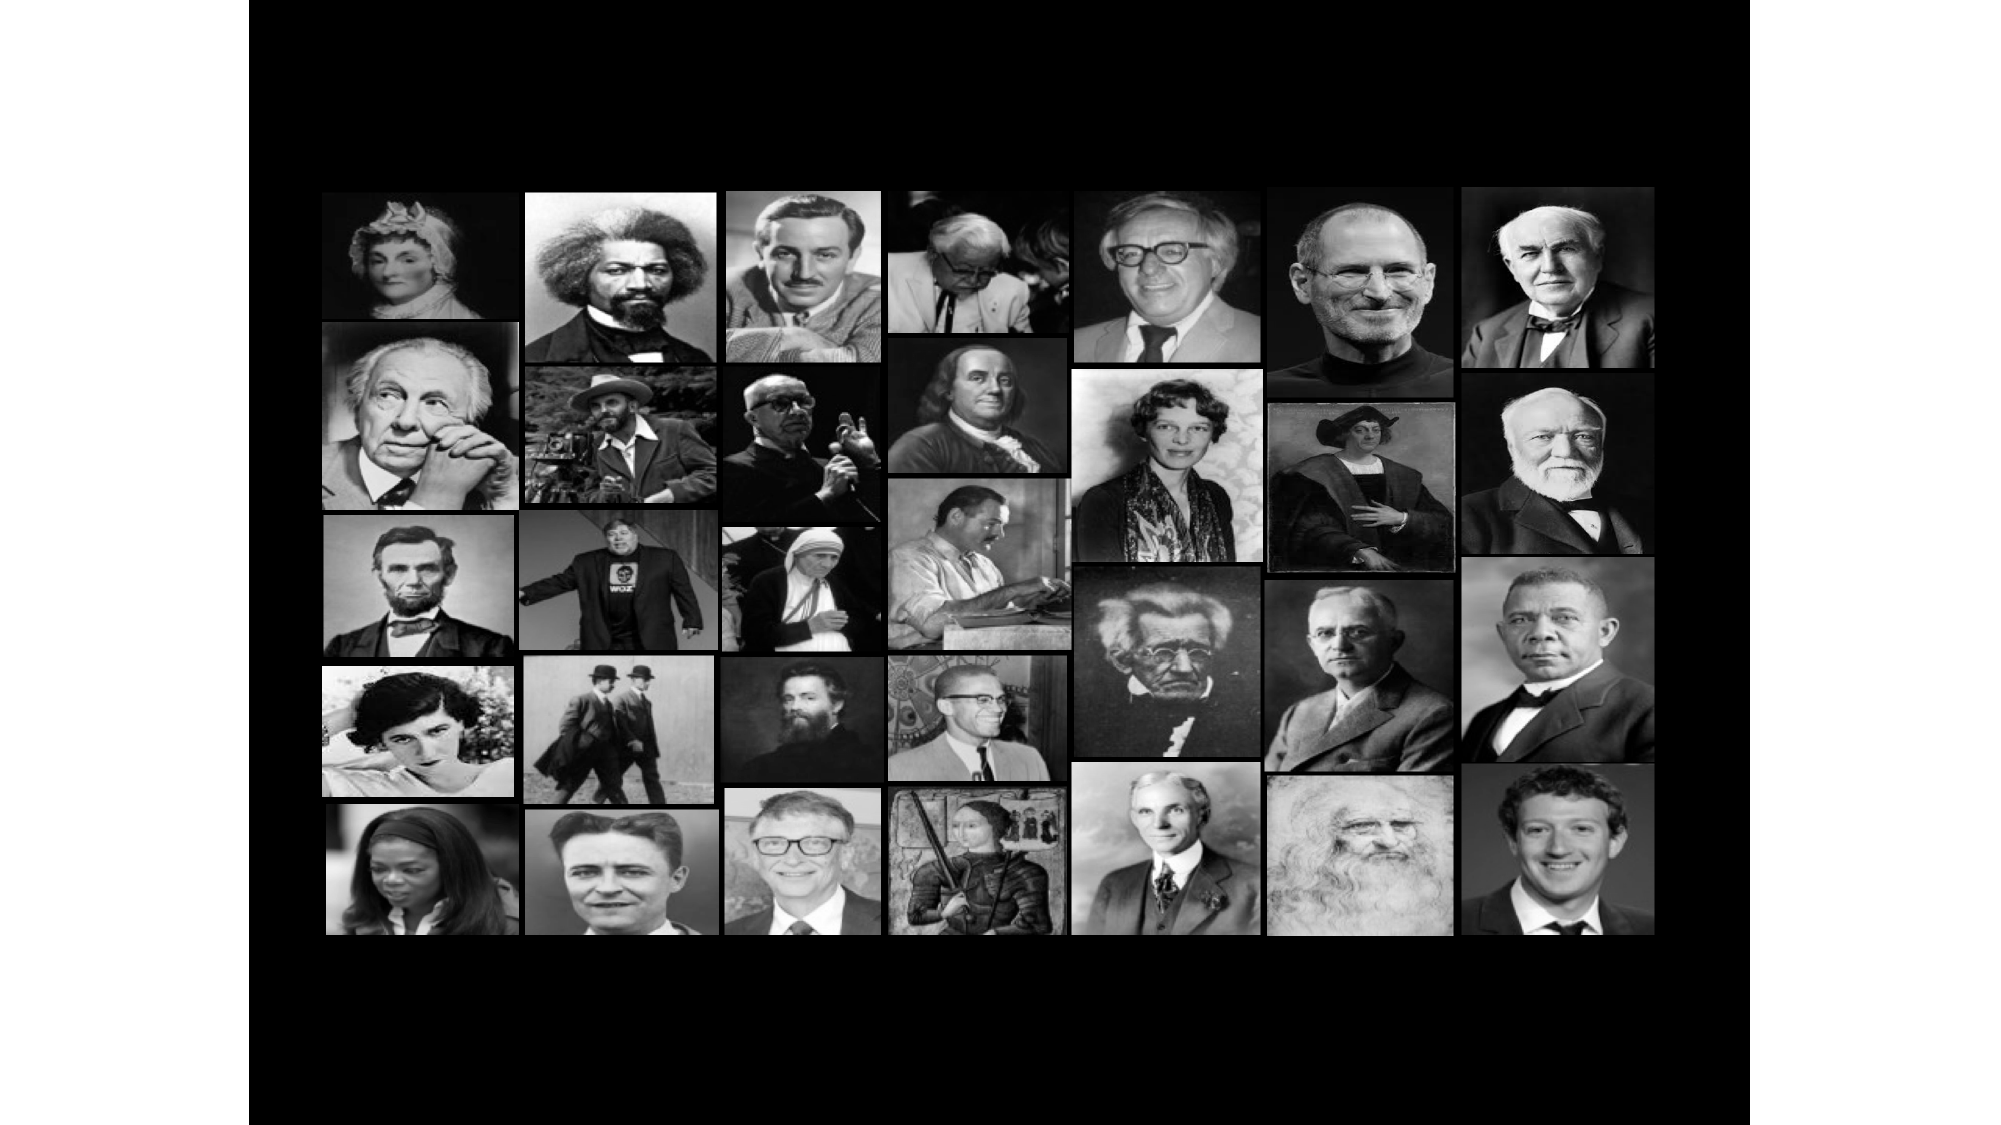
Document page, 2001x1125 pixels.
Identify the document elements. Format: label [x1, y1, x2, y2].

picture [249, 0, 1750, 1125]
